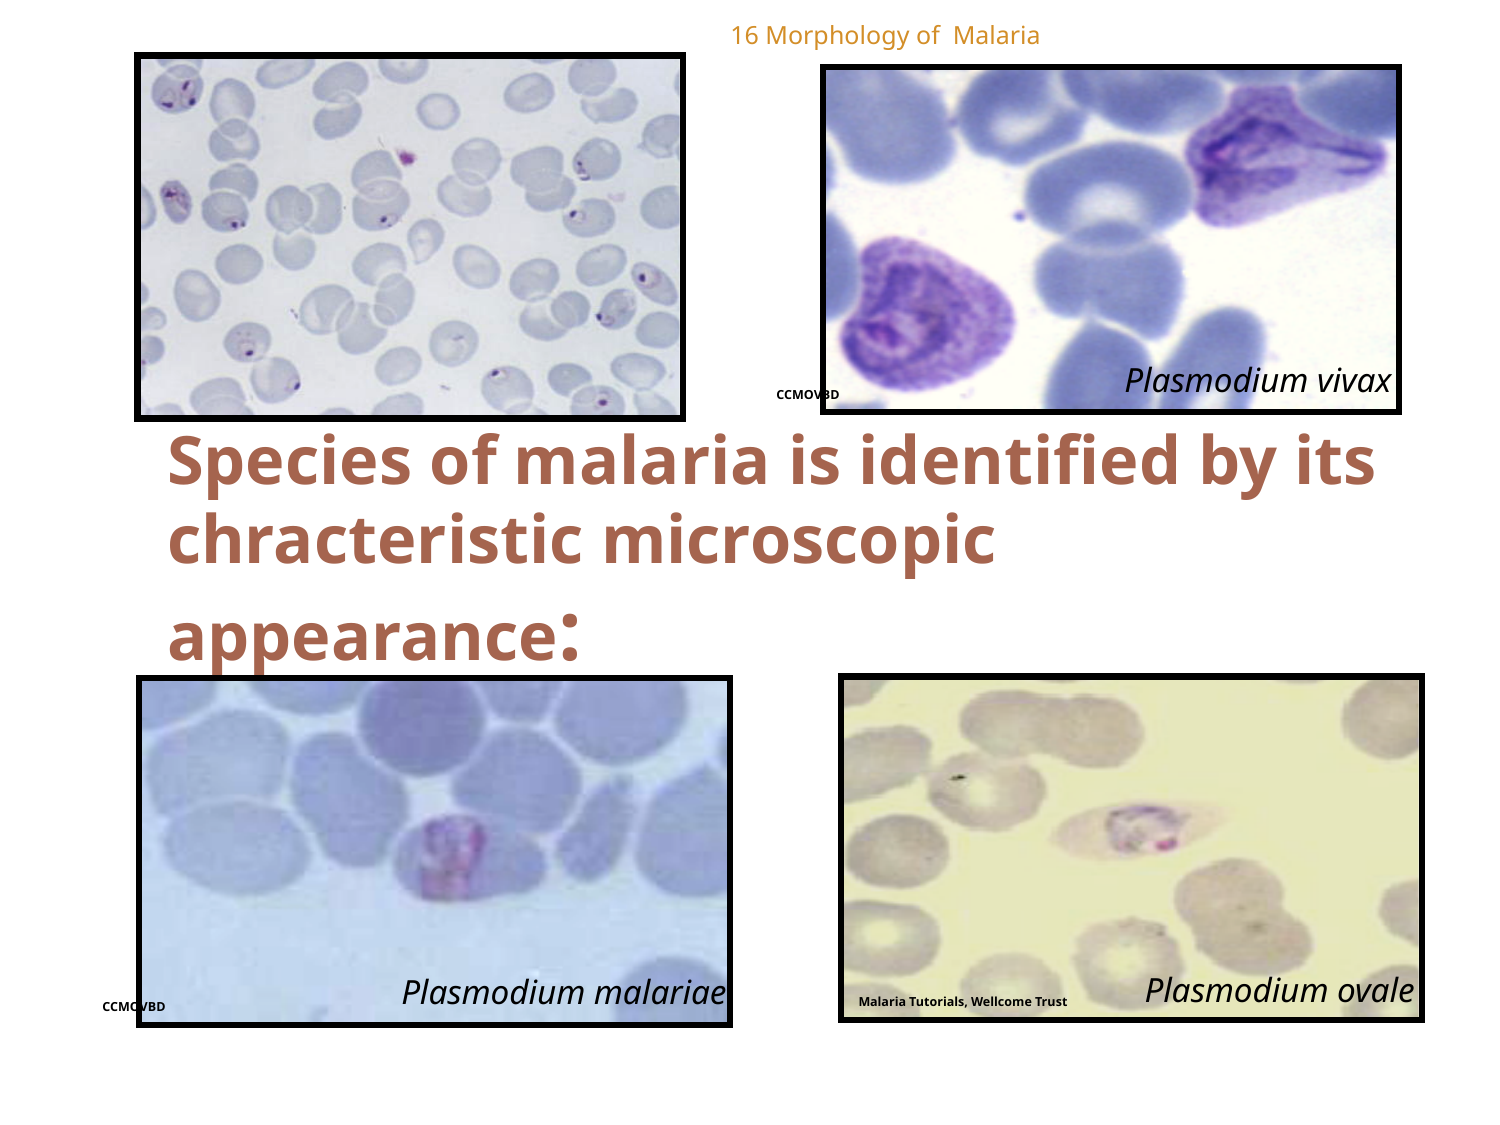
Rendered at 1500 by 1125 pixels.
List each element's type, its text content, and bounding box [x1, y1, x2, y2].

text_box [843, 679, 1420, 1017]
picture [140, 58, 680, 416]
text_box Species of malaria is identified by its chracteristic microscopic appearance: [152, 413, 1428, 681]
footer 16 Morphology of Malaria [512, 12, 1063, 60]
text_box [761, 69, 1397, 411]
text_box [87, 680, 728, 1023]
